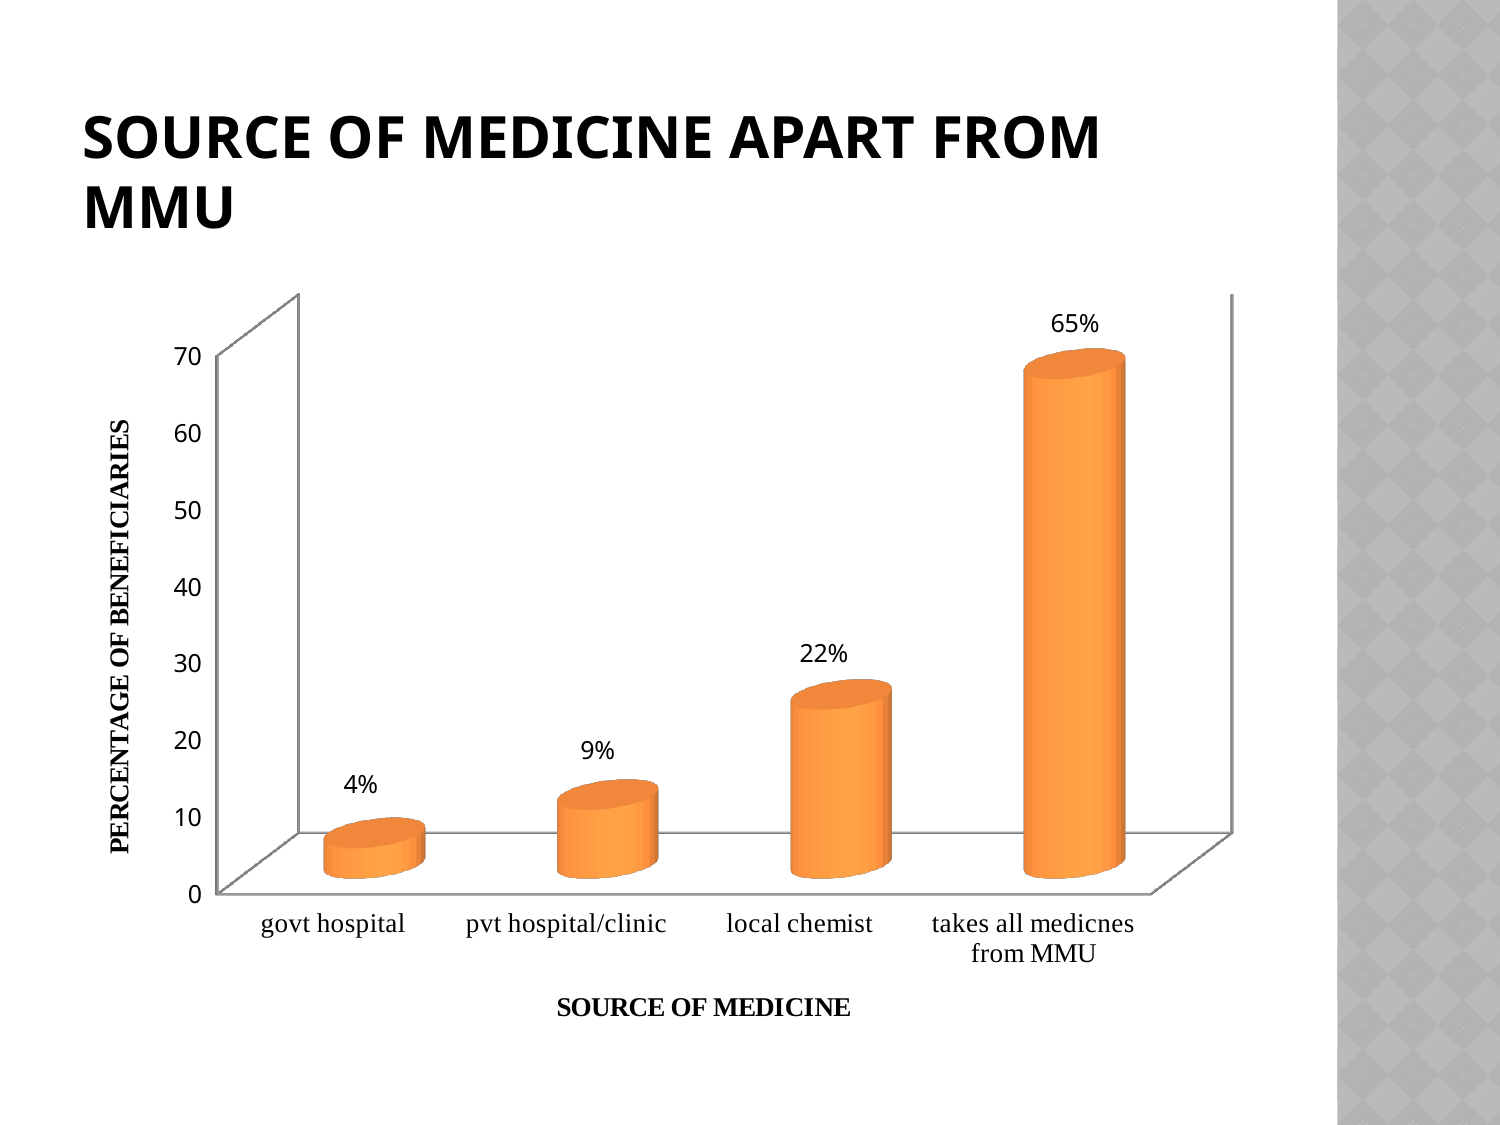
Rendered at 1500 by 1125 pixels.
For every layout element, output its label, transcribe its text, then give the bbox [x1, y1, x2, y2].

title Source of medicine apart from mmu [75, 52, 1263, 240]
chart [49, 249, 1313, 1063]
